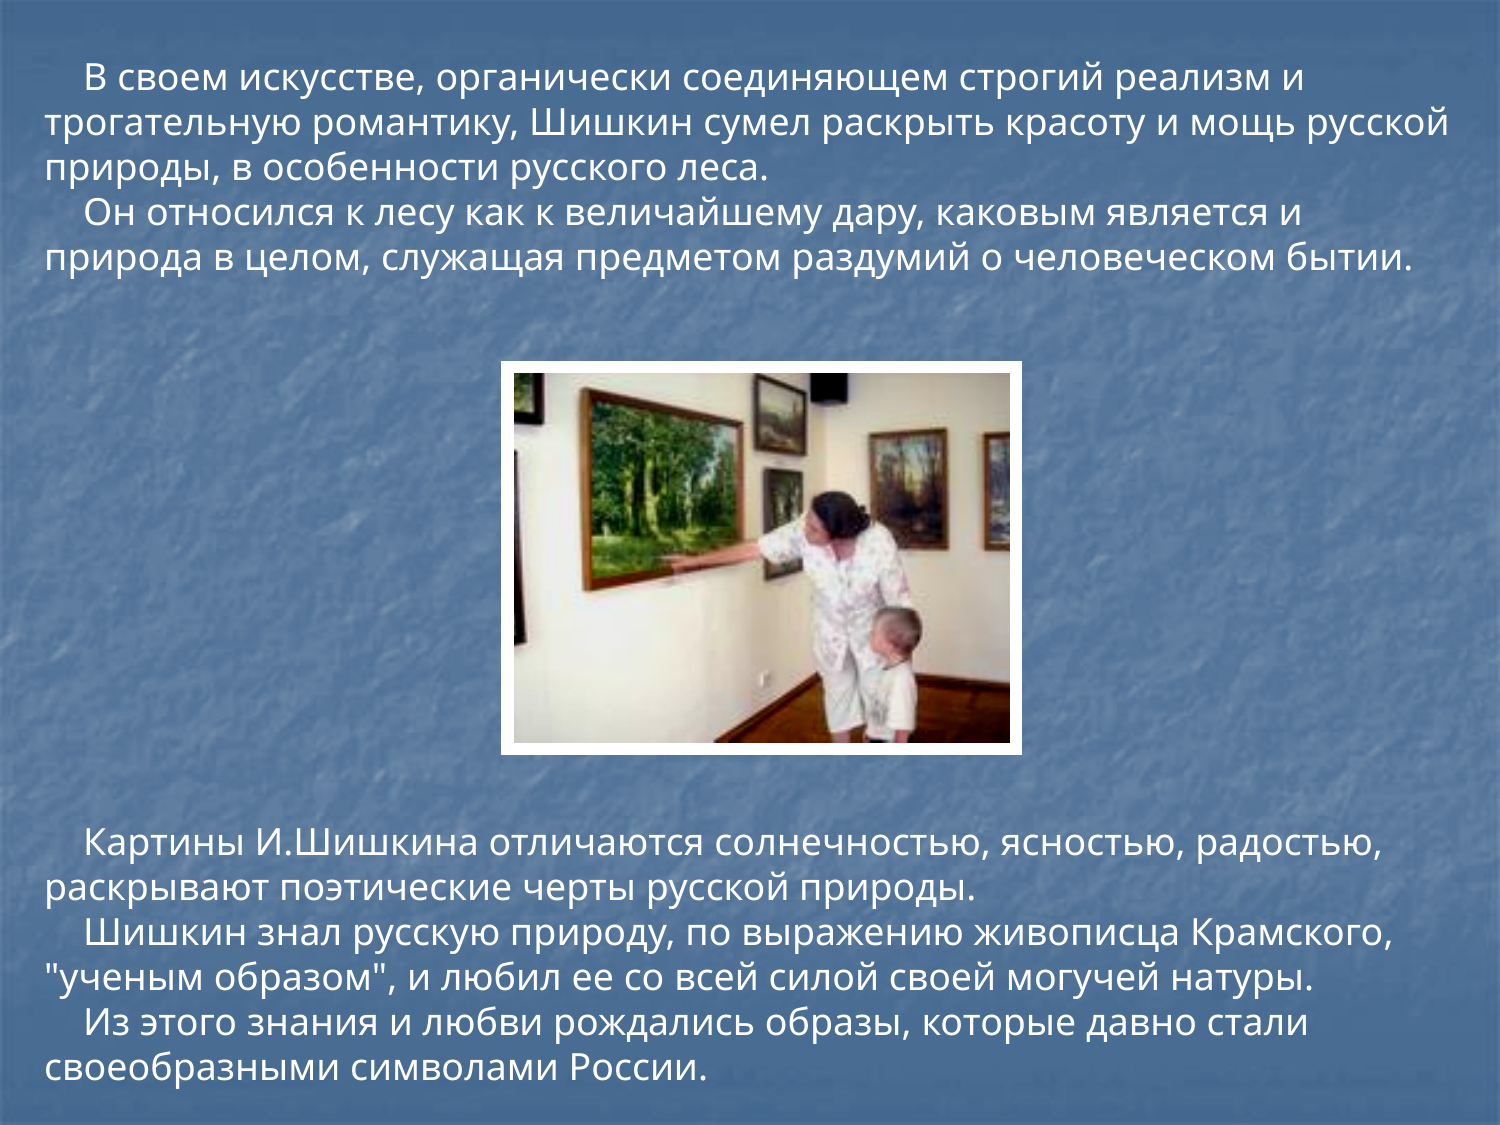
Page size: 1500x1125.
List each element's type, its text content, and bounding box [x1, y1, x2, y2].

text_box В своем искусстве, органически соединяющем строгий реализм и трогательную романтику, Шишкин сумел раскрыть красоту и мощь русской природы, в особенности русского леса. Он относился к лесу как к величайшему дару, каковым является и природа в целом, служащая предметом раздумий о человеческом бытии. [29, 0, 1471, 376]
text_box Картины И.Шишкина отличаются солнечностью, ясностью, радостью, раскрывают поэтические черты русской природы. Шишкин знал русскую природу, по выражению живописца Крамского, "ученым образом", и любил ее со всей силой своей могучей натуры. Из этого знания и любви рождались образы, которые давно стали своеобразными символами России. [29, 810, 1500, 1096]
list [513, 373, 1010, 743]
